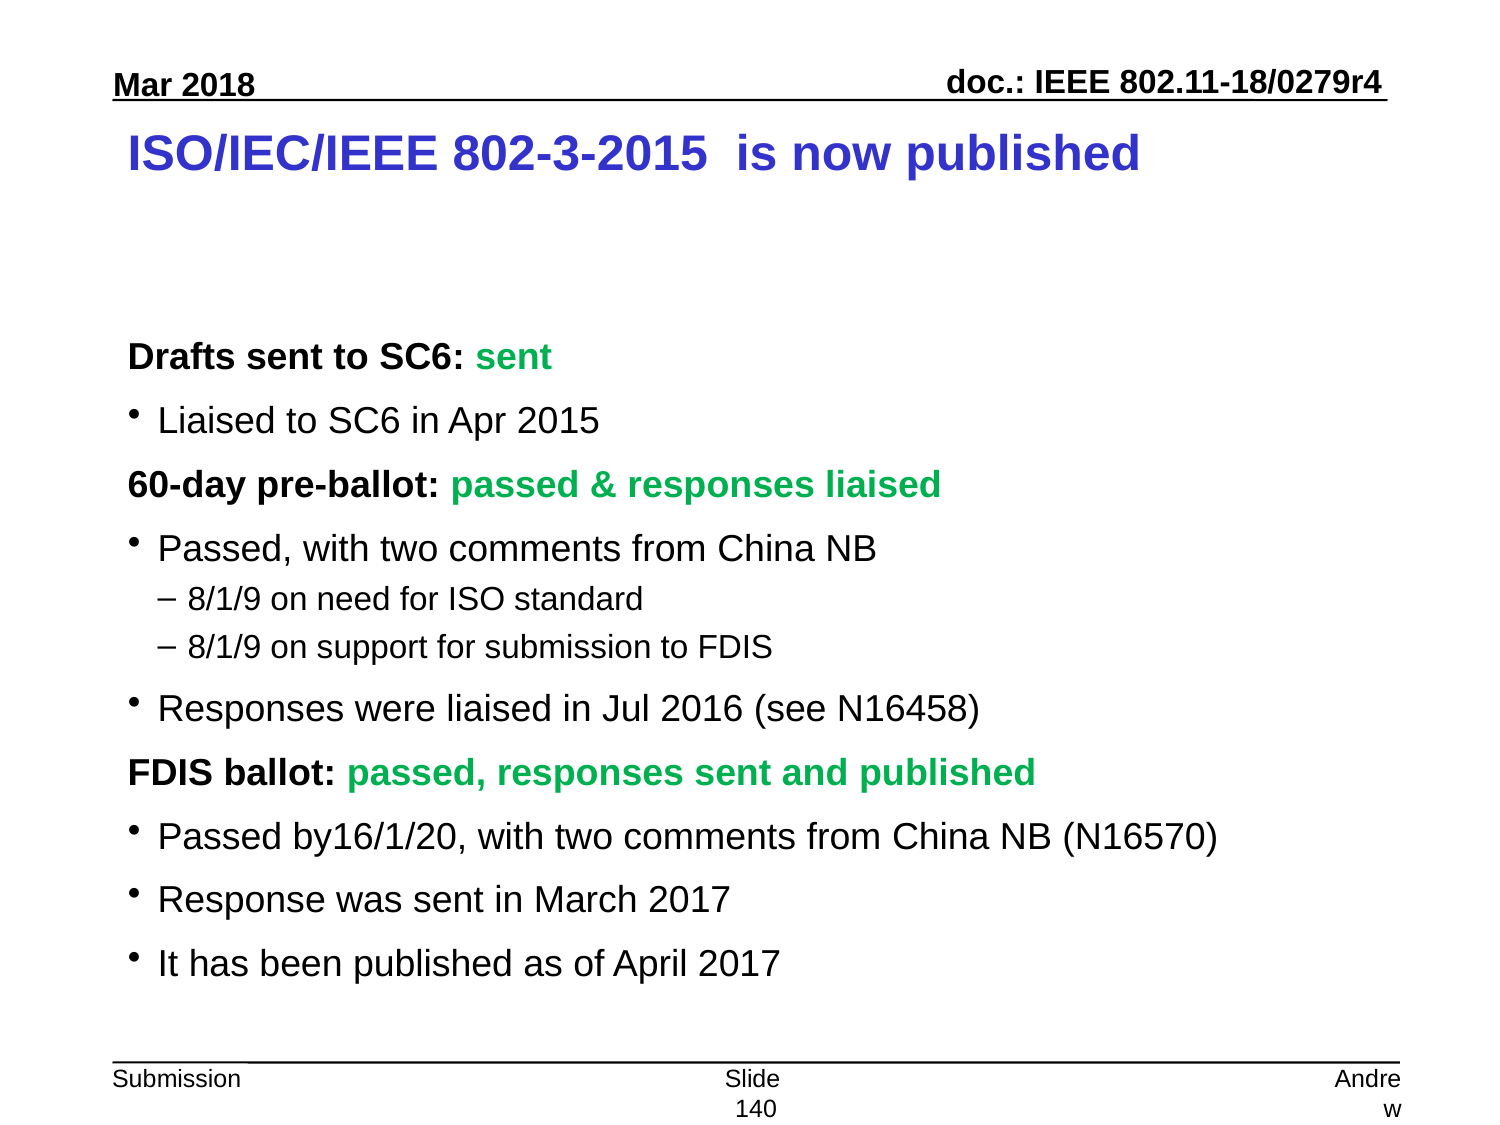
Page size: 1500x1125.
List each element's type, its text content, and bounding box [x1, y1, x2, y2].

title ISO/IEC/IEEE 802-3-2015 is now published [112, 112, 1388, 288]
list Drafts sent to SC6: sent Liaised to SC6 in Apr 2015 60-day pre-ballot: passed & responses liaised Passed, with two comments from China NB 8/1/9 on need for ISO standard 8/1/9 on support for submission to FDIS Responses were liaised in Jul 2016 (see N16458) FDIS ballot: passed, responses sent and published Passed by16/1/20, with two comments from China NB (N16570) Response was sent in March 2017 It has been published as of April 2017 [112, 324, 1388, 1000]
footer Andrew Myles, Cisco [1320, 1061, 1402, 1093]
slide_number Slide 140 [709, 1061, 803, 1093]
